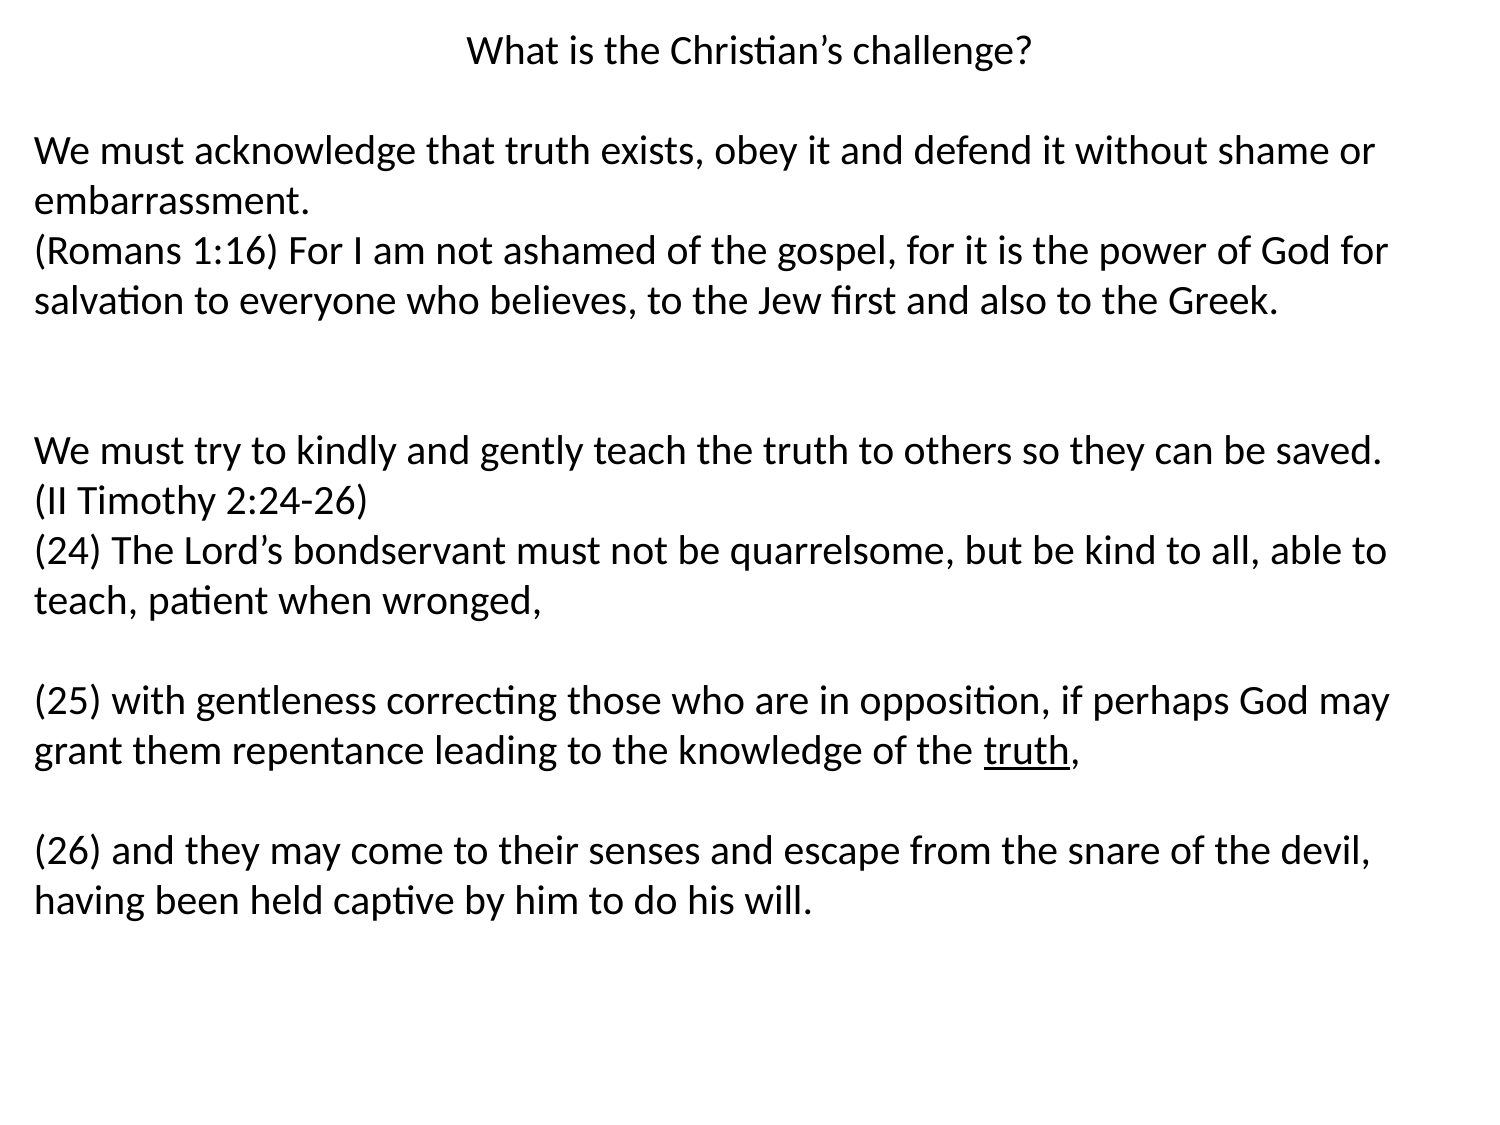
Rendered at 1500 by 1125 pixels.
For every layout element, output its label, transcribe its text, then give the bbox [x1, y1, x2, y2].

text_box What is the Christian’s challenge? We must acknowledge that truth exists, obey it and defend it without shame or embarrassment. (Romans 1:16) For I am not ashamed of the gospel, for it is the power of God for salvation to everyone who believes, to the Jew first and also to the Greek. We must try to kindly and gently teach the truth to others so they can be saved. (II Timothy 2:24-26) (24) The Lord’s bondservant must not be quarrelsome, but be kind to all, able to teach, patient when wronged, (25) with gentleness correcting those who are in opposition, if perhaps God may grant them repentance leading to the knowledge of the truth, (26) and they may come to their senses and escape from the snare of the devil, having been held captive by him to do his will. [19, 15, 1481, 981]
